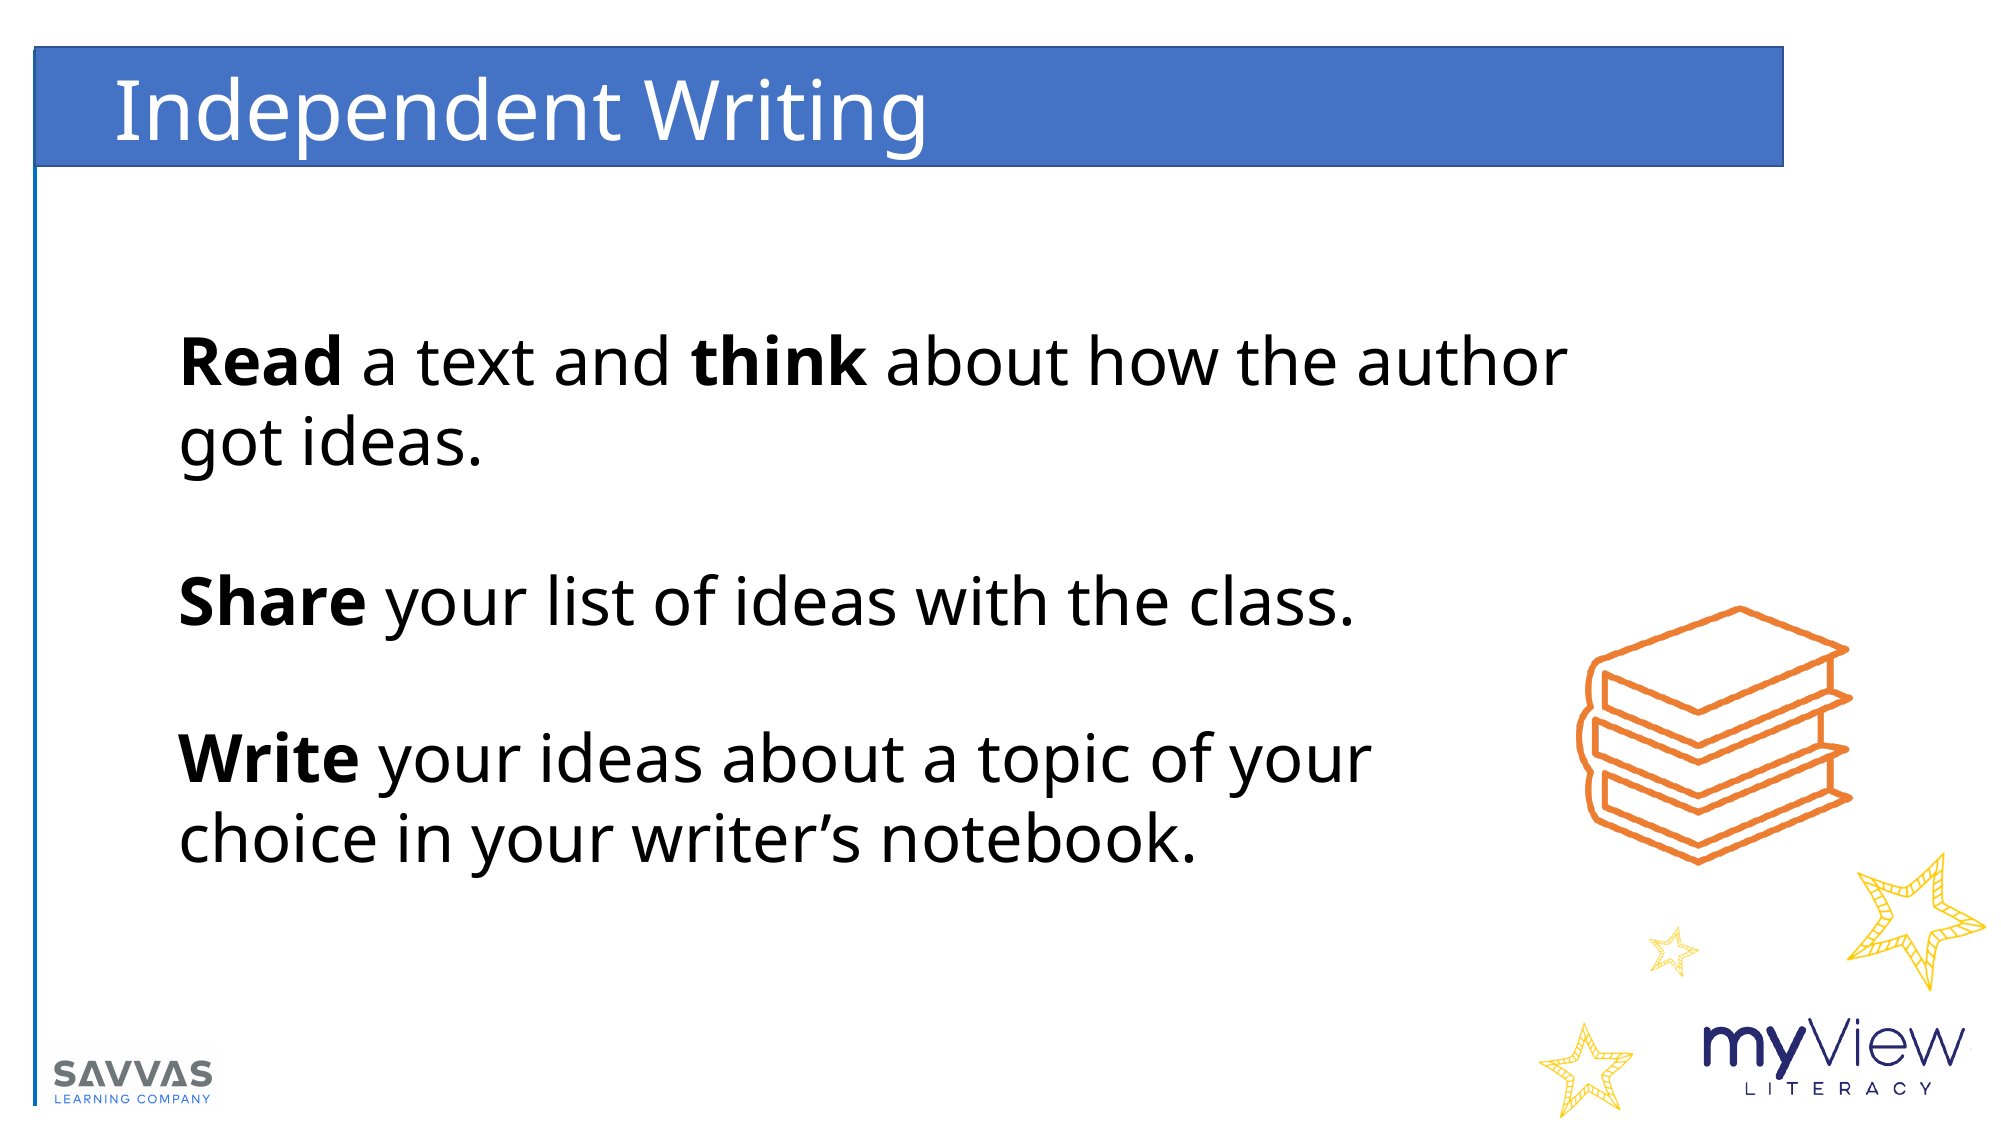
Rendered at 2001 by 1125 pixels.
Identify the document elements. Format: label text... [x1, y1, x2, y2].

picture [1509, 577, 2000, 1125]
picture [48, 1043, 220, 1113]
text_box Read a text and think about how the author got ideas. Share your list of ideas with the class. [163, 311, 1704, 647]
text_box Write your ideas about a topic of your choice in your writer’s notebook. [163, 708, 1560, 884]
text_box Independent Writing [34, 46, 1784, 167]
